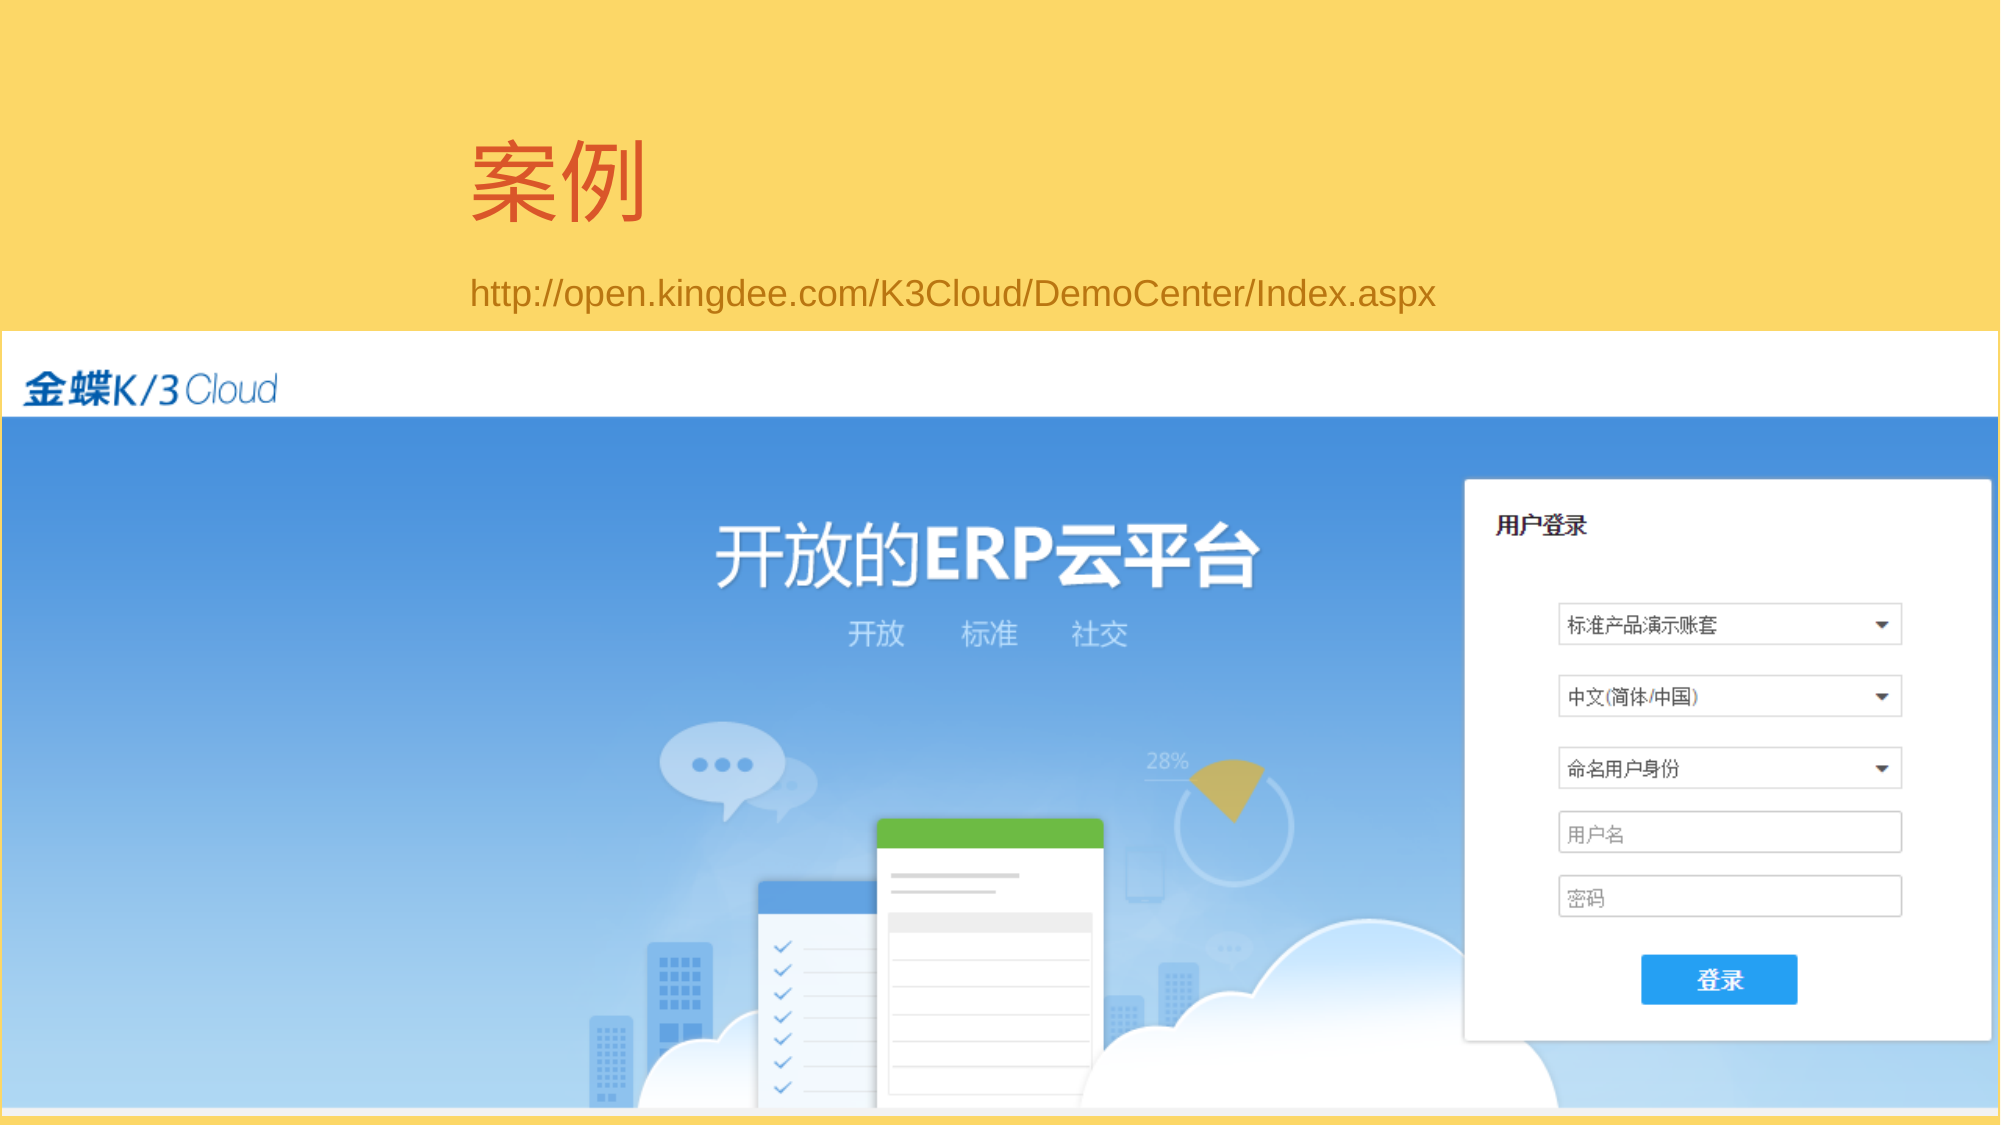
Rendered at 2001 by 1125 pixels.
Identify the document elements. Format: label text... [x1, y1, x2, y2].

picture [0, 0, 2001, 1125]
title 案例 [454, 67, 1546, 247]
list http://open.kingdee.com/K3Cloud/DemoCenter/Index.aspx [454, 247, 1546, 328]
